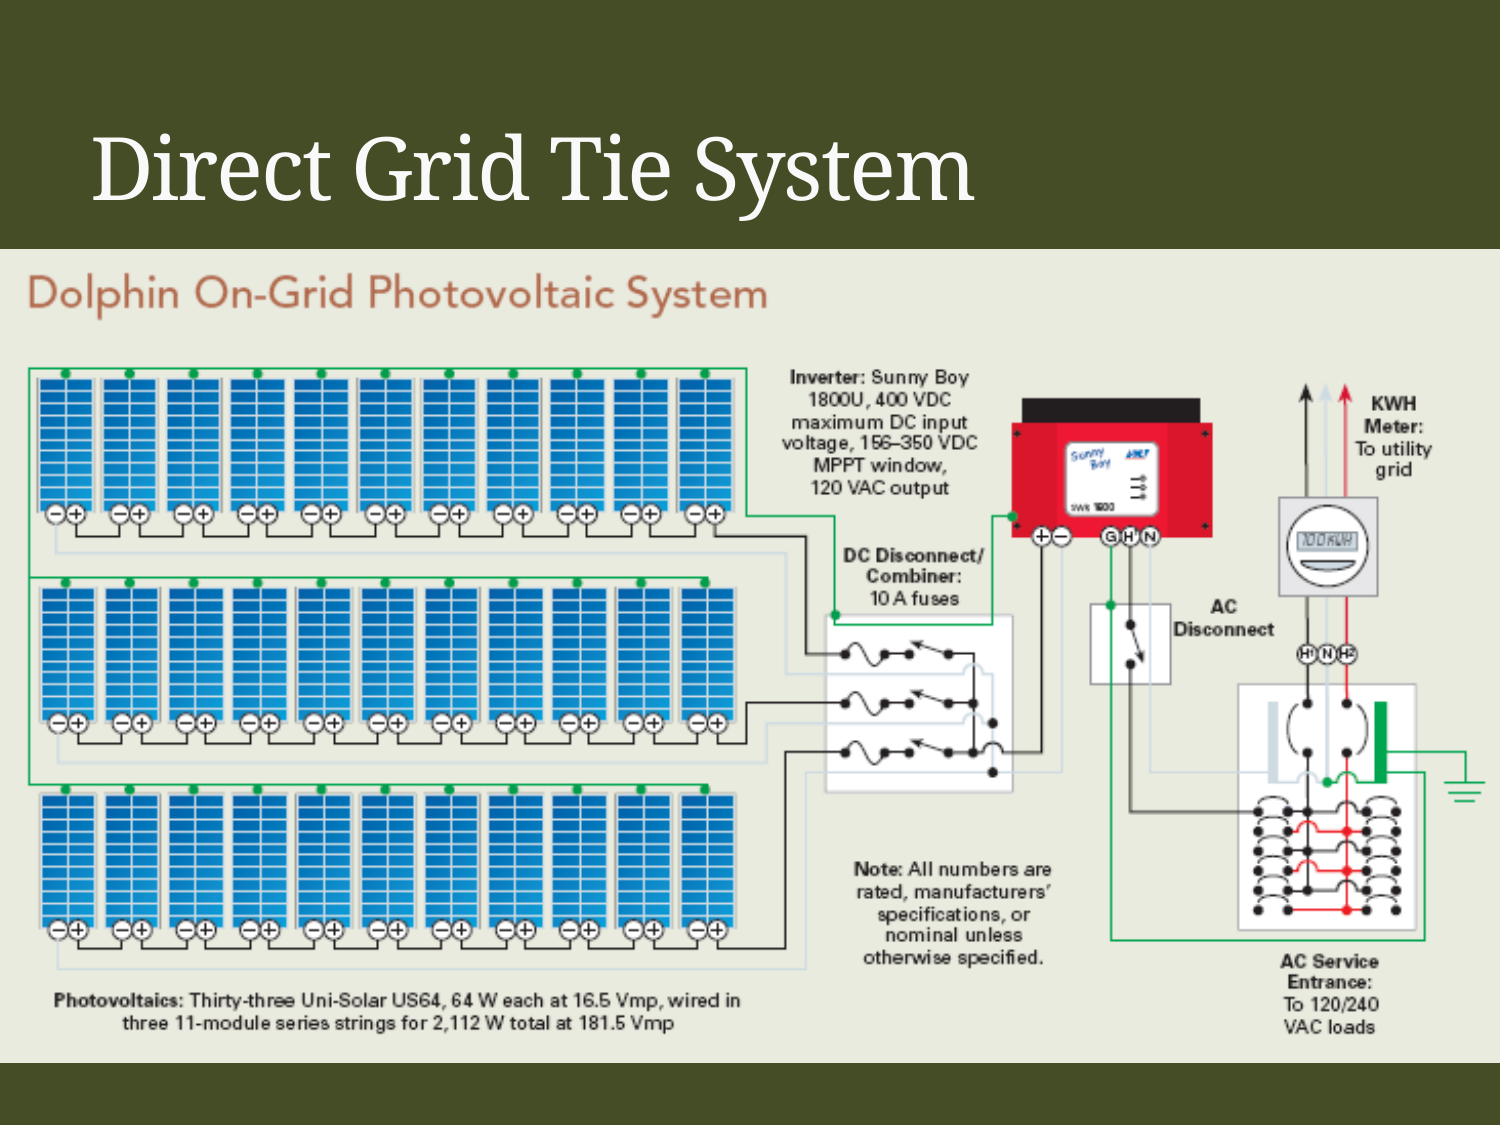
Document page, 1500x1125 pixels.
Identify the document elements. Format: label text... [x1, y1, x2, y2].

title Direct Grid Tie System [74, 24, 1425, 225]
picture [0, 249, 1500, 1063]
